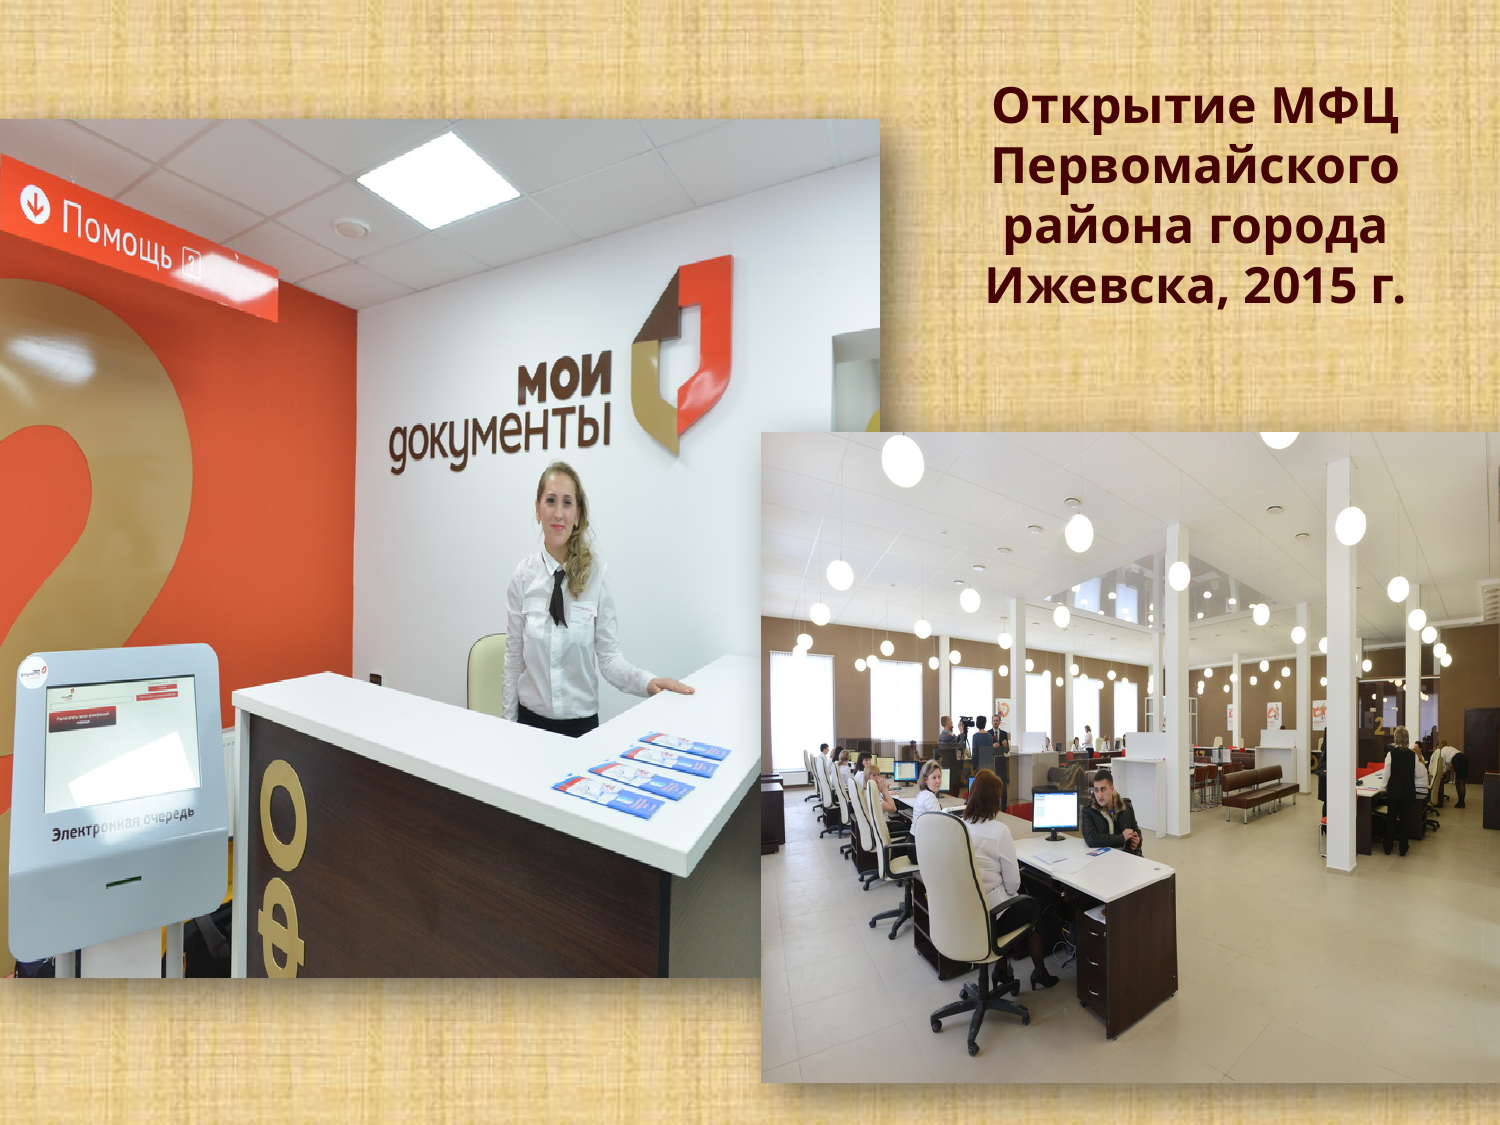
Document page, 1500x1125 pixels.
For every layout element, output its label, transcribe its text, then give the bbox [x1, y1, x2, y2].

text_box Открытие МФЦ Первомайского района города Ижевска, 2015 г. [891, 66, 1500, 268]
picture [0, 0, 1500, 1125]
